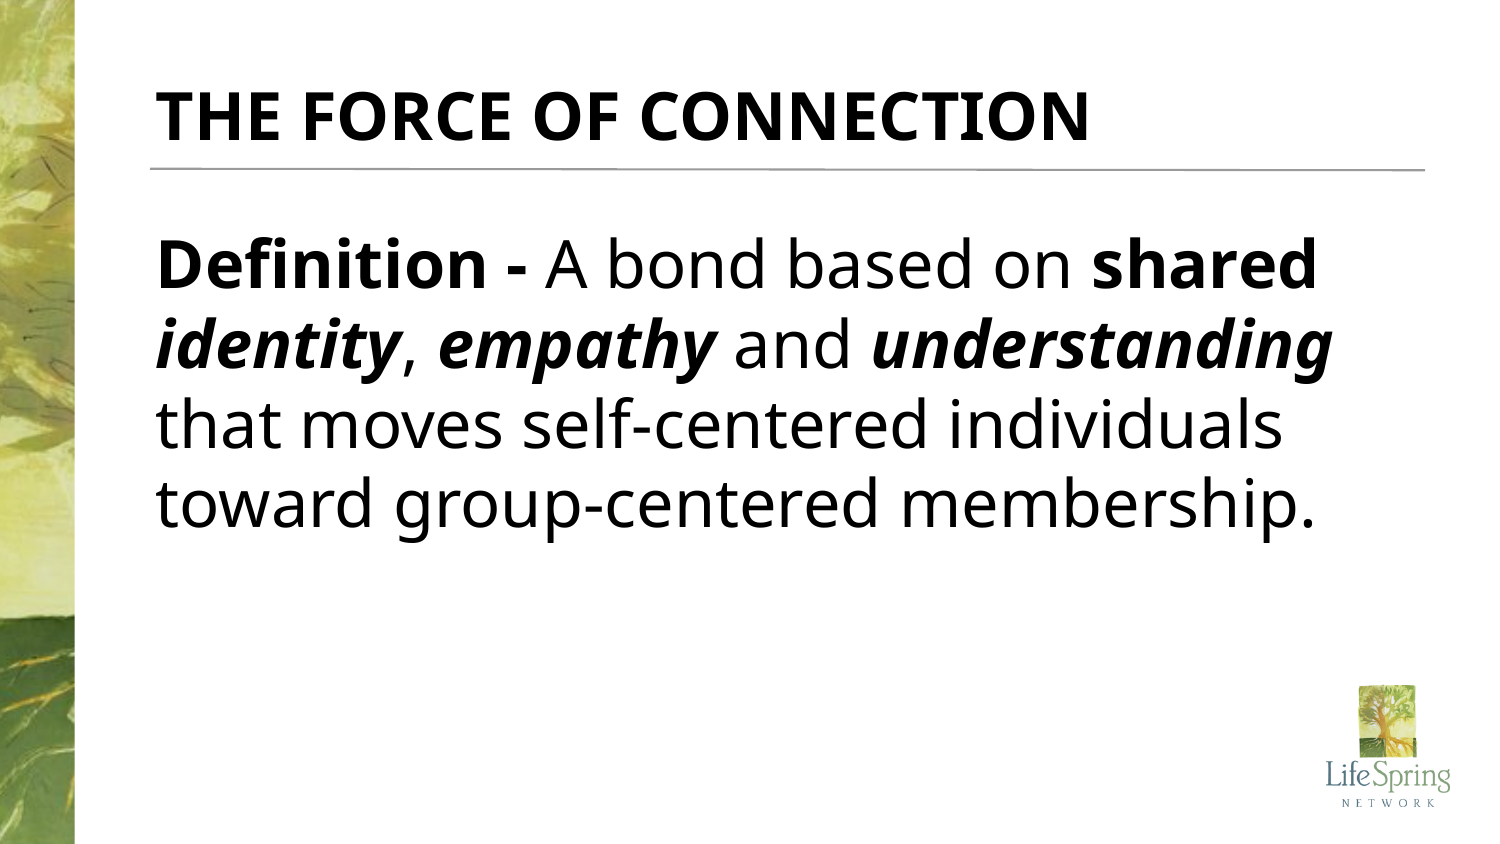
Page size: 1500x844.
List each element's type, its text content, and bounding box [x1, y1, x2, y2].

list Definition - A bond based on shared identity, empathy and understanding that moves self-centered individuals toward group-centered membership. [149, 215, 1401, 676]
title THE FORCE OF CONNECTION [149, 74, 1500, 160]
picture [0, 0, 75, 844]
picture [1326, 684, 1450, 807]
